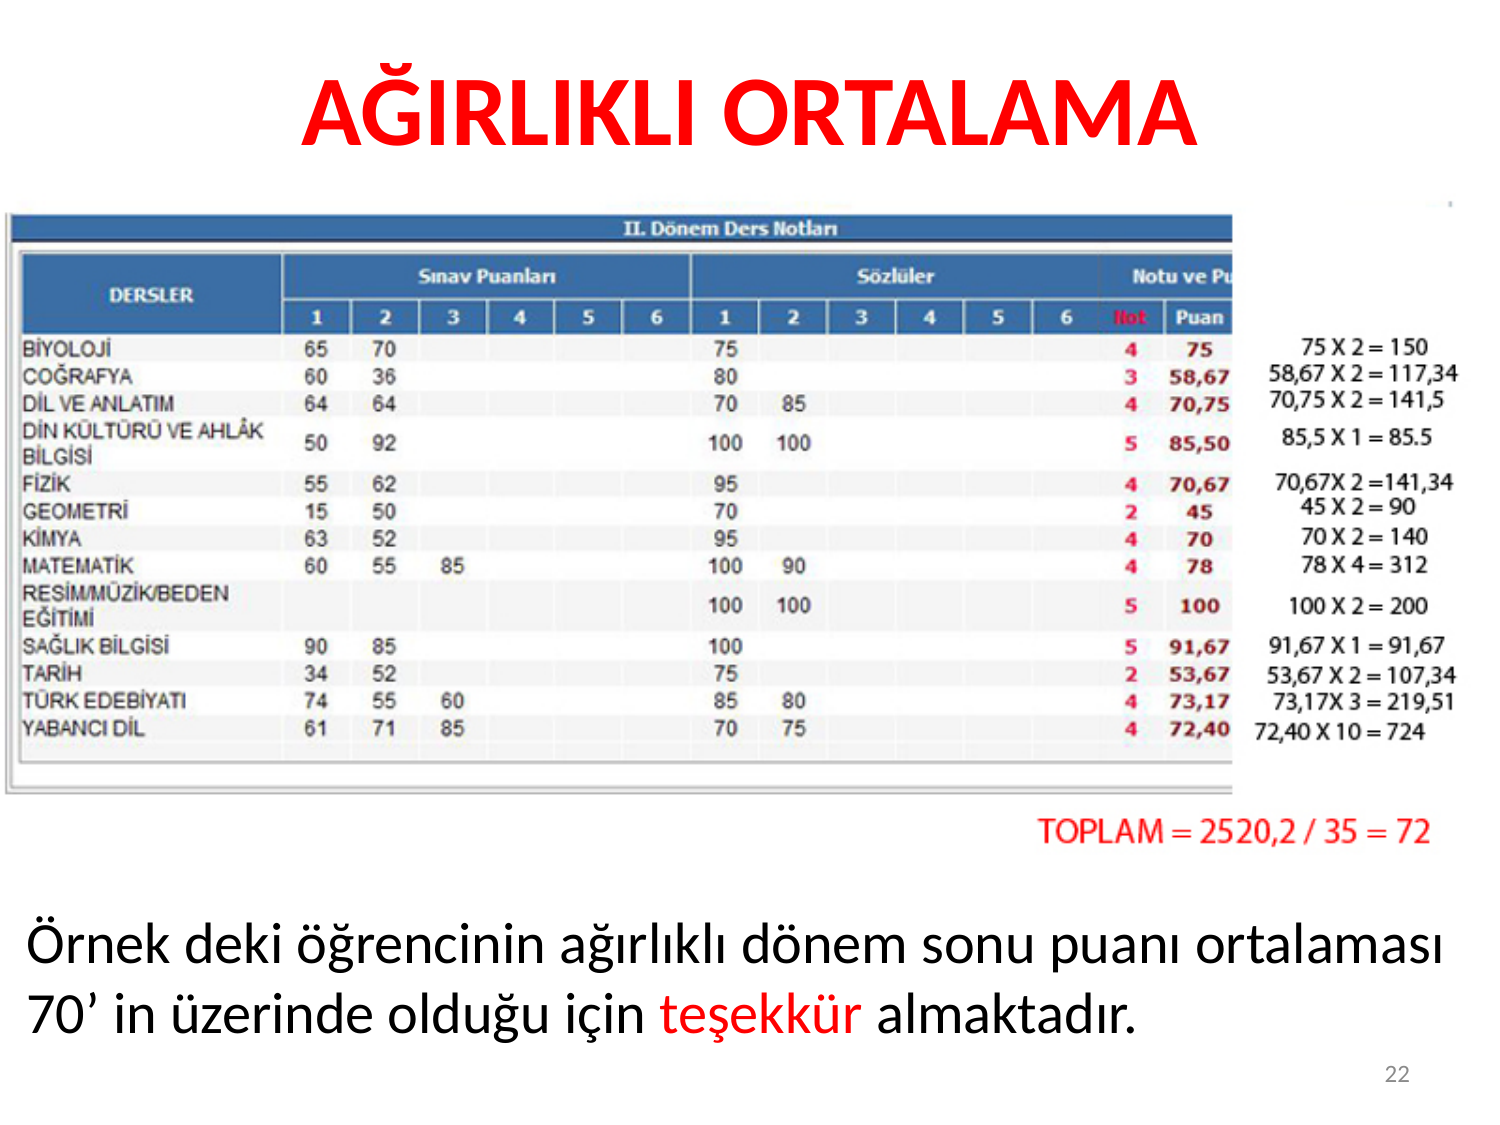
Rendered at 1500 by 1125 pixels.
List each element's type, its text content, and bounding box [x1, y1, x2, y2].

text_box Örnek deki öğrencinin ağırlıklı dönem sonu puanı ortalaması 70’ in üzerinde olduğu için teşekkür almaktadır. [11, 898, 1477, 1053]
picture [0, 0, 1500, 1125]
title AĞIRLIKLI ORTALAMA [75, 11, 1425, 200]
slide_number 22 [1074, 1042, 1425, 1103]
